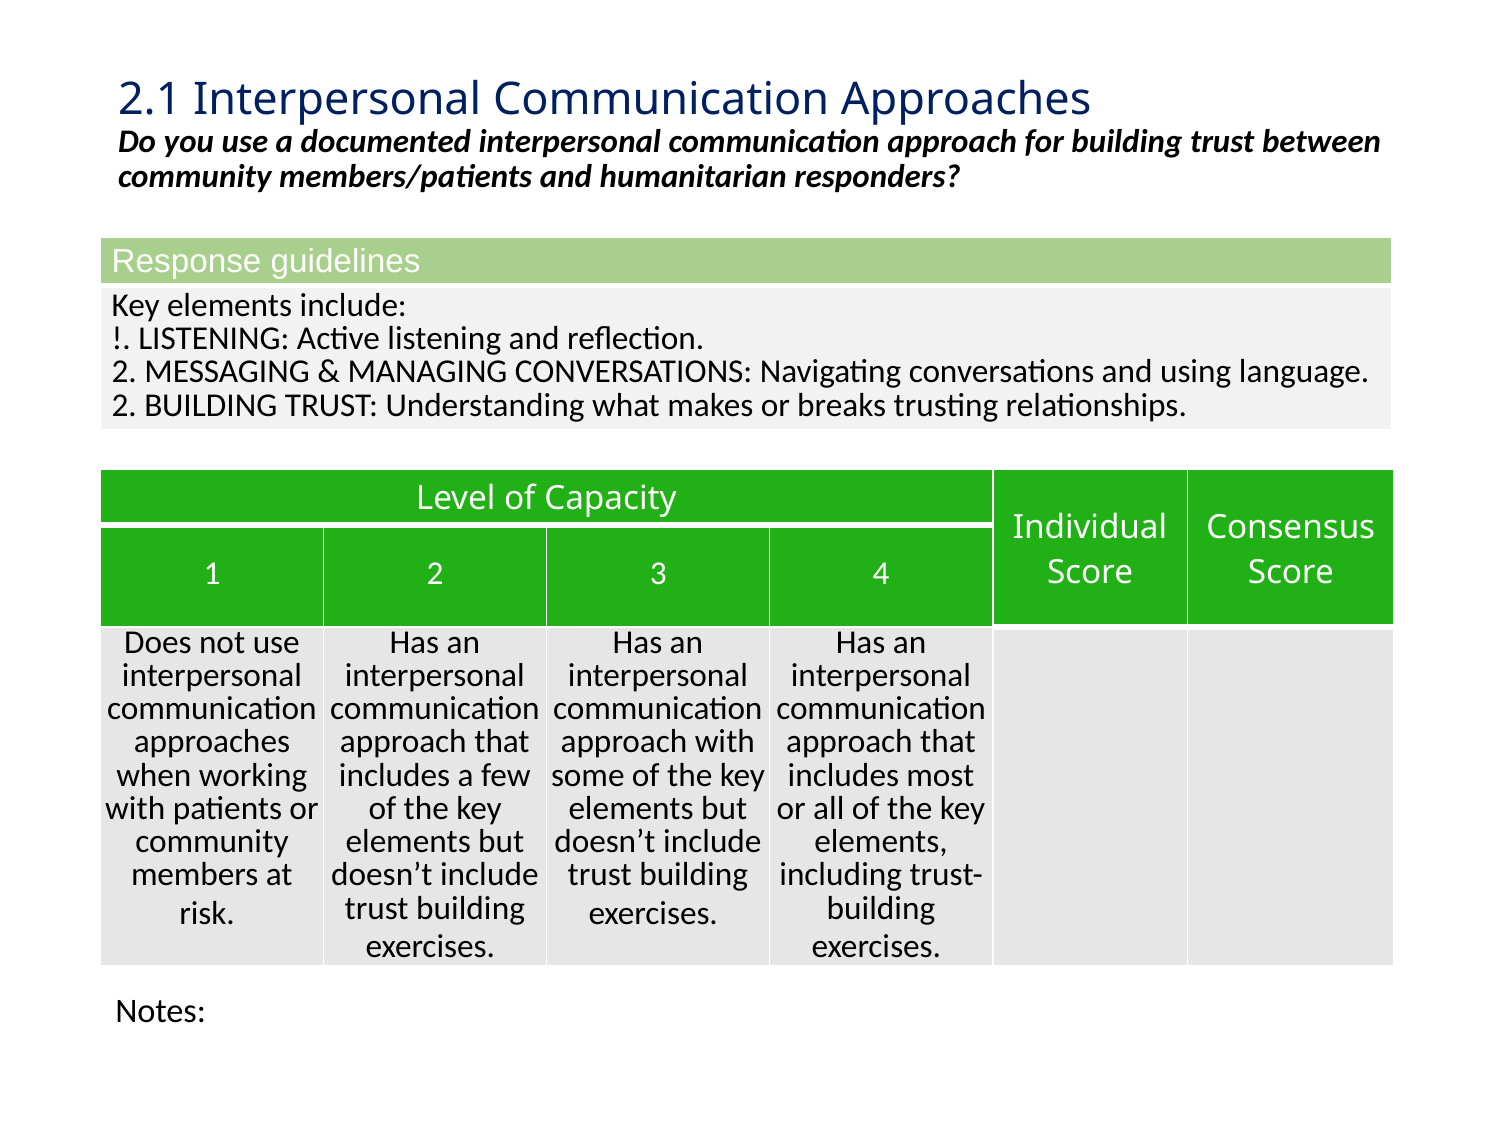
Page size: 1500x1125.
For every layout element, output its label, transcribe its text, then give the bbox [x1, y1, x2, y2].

table_cell Does not use interpersonal communication approaches when working with patients or community members at risk. [101, 628, 323, 965]
table_cell [994, 630, 1187, 965]
table_cell Has an interpersonal communication approach that includes most or all of the key elements, including trust-building exercises. [770, 628, 992, 965]
table_cell 2 [324, 528, 546, 626]
table_cell [1188, 630, 1393, 965]
table_header Level of Capacity [101, 470, 992, 522]
title 2.1 Interpersonal Communication Approaches Do you use a documented interpersonal communication approach for building trust between community members/patients and humanitarian responders? [103, 68, 1441, 246]
list Notes: [100, 985, 1395, 1099]
table_cell 3 [547, 528, 769, 626]
table_cell 1 [101, 528, 323, 626]
table_cell Key elements include: !. LISTENING: Active listening and reflection. 2. MESSAGING & MANAGING CONVERSATIONS: Navigating conversations and using language. 2. BUILDING TRUST: Understanding what makes or breaks trusting relationships. [101, 288, 1391, 429]
table_cell 4 [770, 528, 992, 626]
table_header Individual Score [994, 470, 1187, 624]
table_header Consensus Score [1188, 470, 1393, 624]
table_cell Has an interpersonal communication approach that includes a few of the key elements but doesn’t include trust building exercises. [324, 628, 546, 965]
table_cell Has an interpersonal communication approach with some of the key elements but doesn’t include trust building exercises. [547, 628, 769, 965]
table_header Response guidelines [101, 238, 1391, 283]
